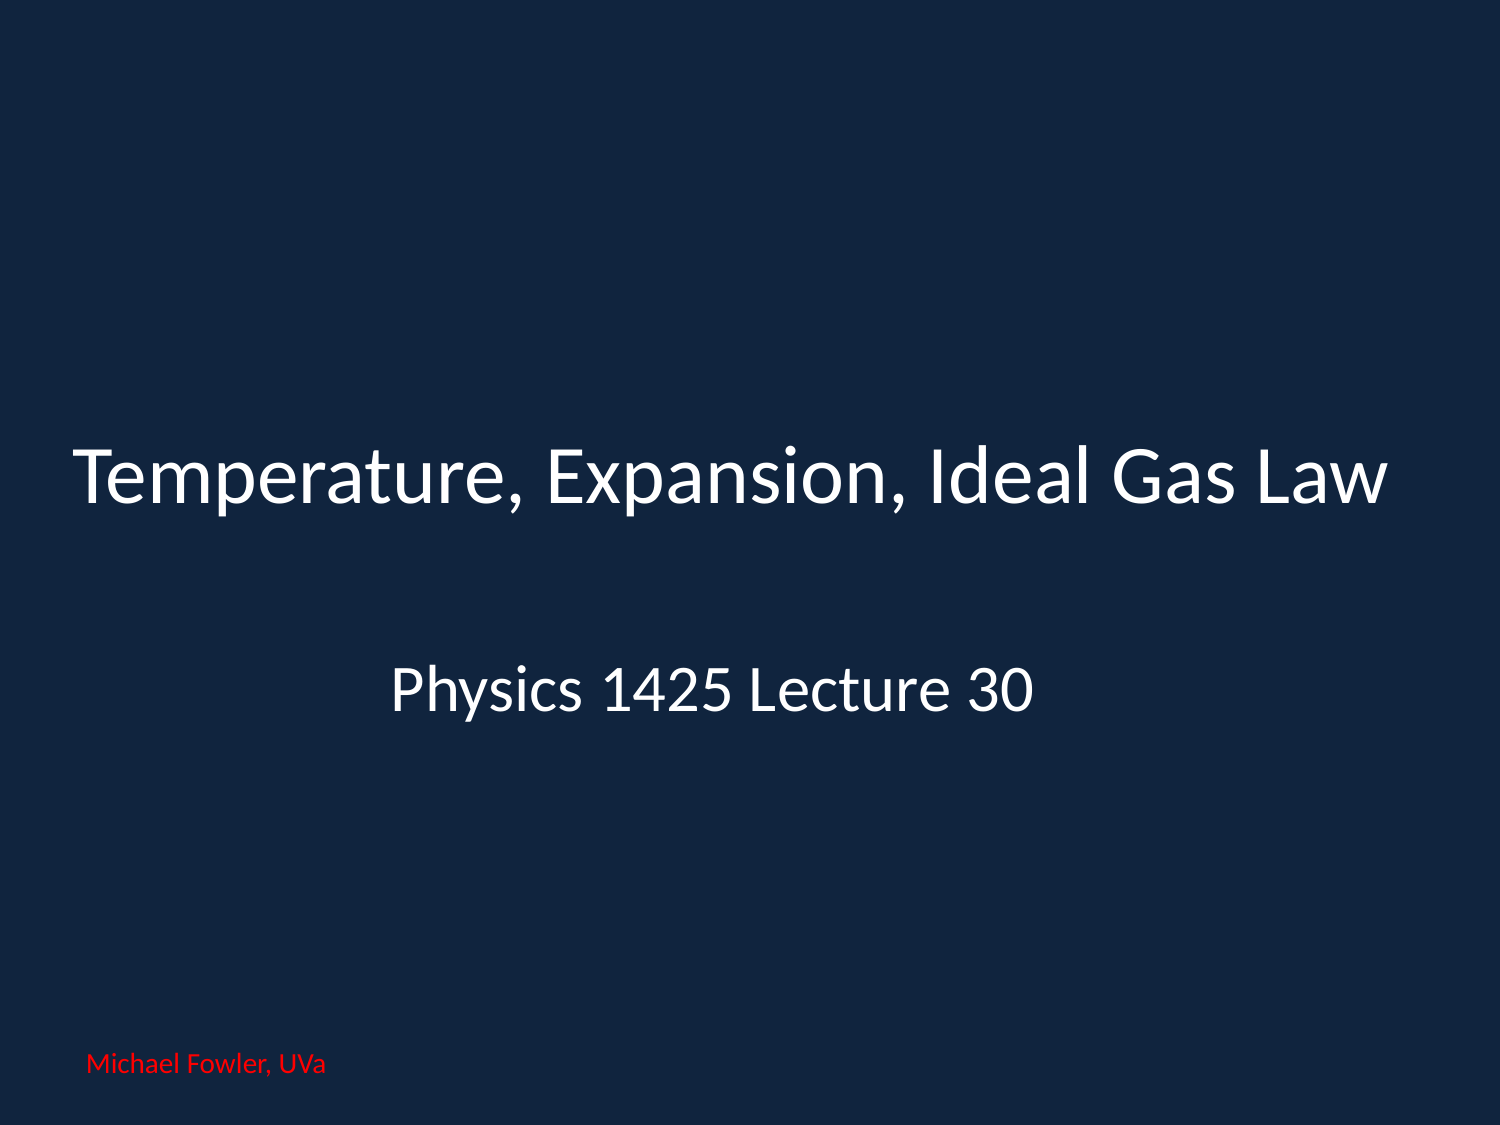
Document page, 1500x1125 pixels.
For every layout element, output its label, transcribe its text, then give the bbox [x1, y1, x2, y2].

subtitle Physics 1425 Lecture 30 [187, 637, 1238, 925]
title Temperature, Expansion, Ideal Gas Law [37, 350, 1425, 592]
text_box Michael Fowler, UVa [71, 1036, 484, 1087]
